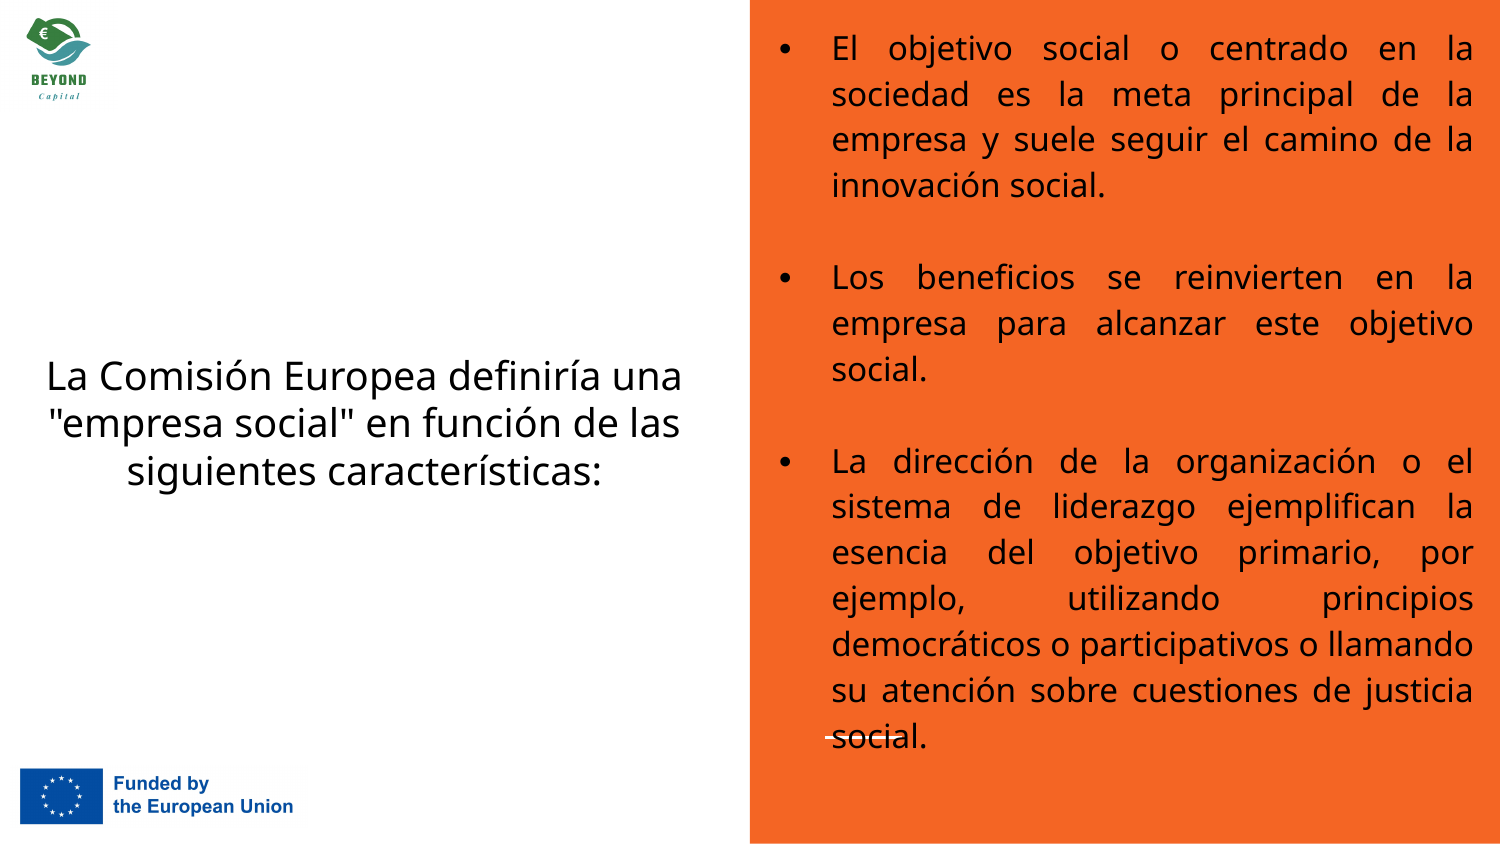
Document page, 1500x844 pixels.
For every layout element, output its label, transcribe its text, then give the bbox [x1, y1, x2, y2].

title La Comisión Europea definiría una "empresa social" en función de las siguientes características: [15, 313, 715, 530]
picture [10, 764, 308, 828]
text_box El objetivo social o centrado en la sociedad es la meta principal de la empresa y suele seguir el camino de la innovación social. Los beneficios se reinvierten en la empresa para alcanzar este objetivo social. La dirección de la organización o el sistema de liderazgo ejemplifican la esencia del objetivo primario, por ejemplo, utilizando principios democráticos o participativos o llamando su atención sobre cuestiones de justicia social. [759, 0, 1490, 783]
picture [0, 0, 119, 112]
